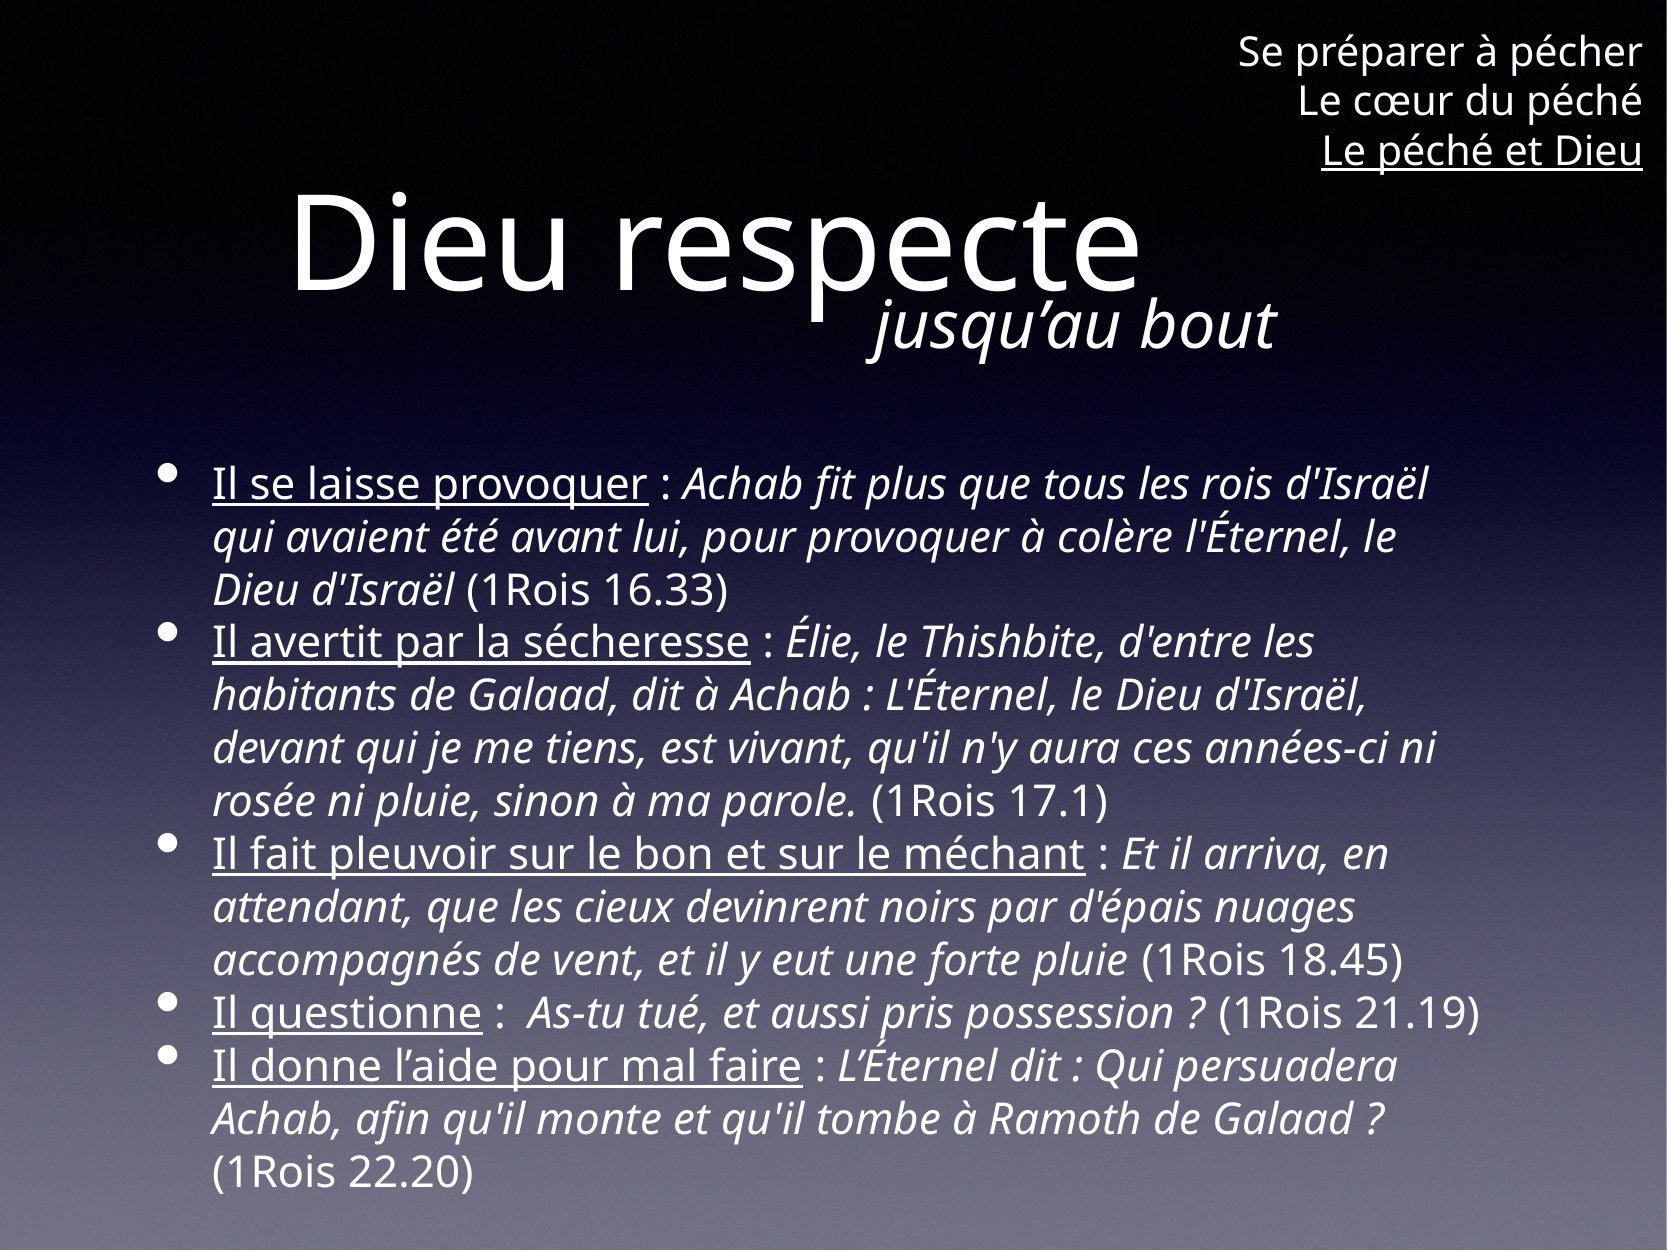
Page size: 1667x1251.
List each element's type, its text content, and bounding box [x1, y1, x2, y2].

list Il se laisse provoquer : Achab fit plus que tous les rois d'Israël qui avaient été avant lui, pour provoquer à colère l'Éternel, le Dieu d'Israël (1Rois 16.33) Il avertit par la sécheresse : Élie, le Thishbite, d'entre les habitants de Galaad, dit à Achab : L'Éternel, le Dieu d'Israël, devant qui je me tiens, est vivant, qu'il n'y aura ces années-ci ni rosée ni pluie, sinon à ma parole. (1Rois 17.1) Il fait pleuvoir sur le bon et sur le méchant : Et il arriva, en attendant, que les cieux devinrent noirs par d'épais nuages accompagnés de vent, et il y eut une forte pluie (1Rois 18.45) Il questionne : As-tu tué, et aussi pris possession ? (1Rois 21.19) Il donne l’aide pour mal faire : L’Éternel dit : Qui persuadera Achab, afin qu'il monte et qu'il tombe à Ramoth de Galaad ? (1Rois 22.20) [115, 445, 1505, 1206]
text_box jusqu’au bout [866, 273, 1286, 371]
text_box Se préparer à pécher Le cœur du péché Le péché et Dieu [1222, 6, 1650, 192]
picture [0, 0, 1667, 1250]
title Dieu respecte [156, 80, 1275, 394]
